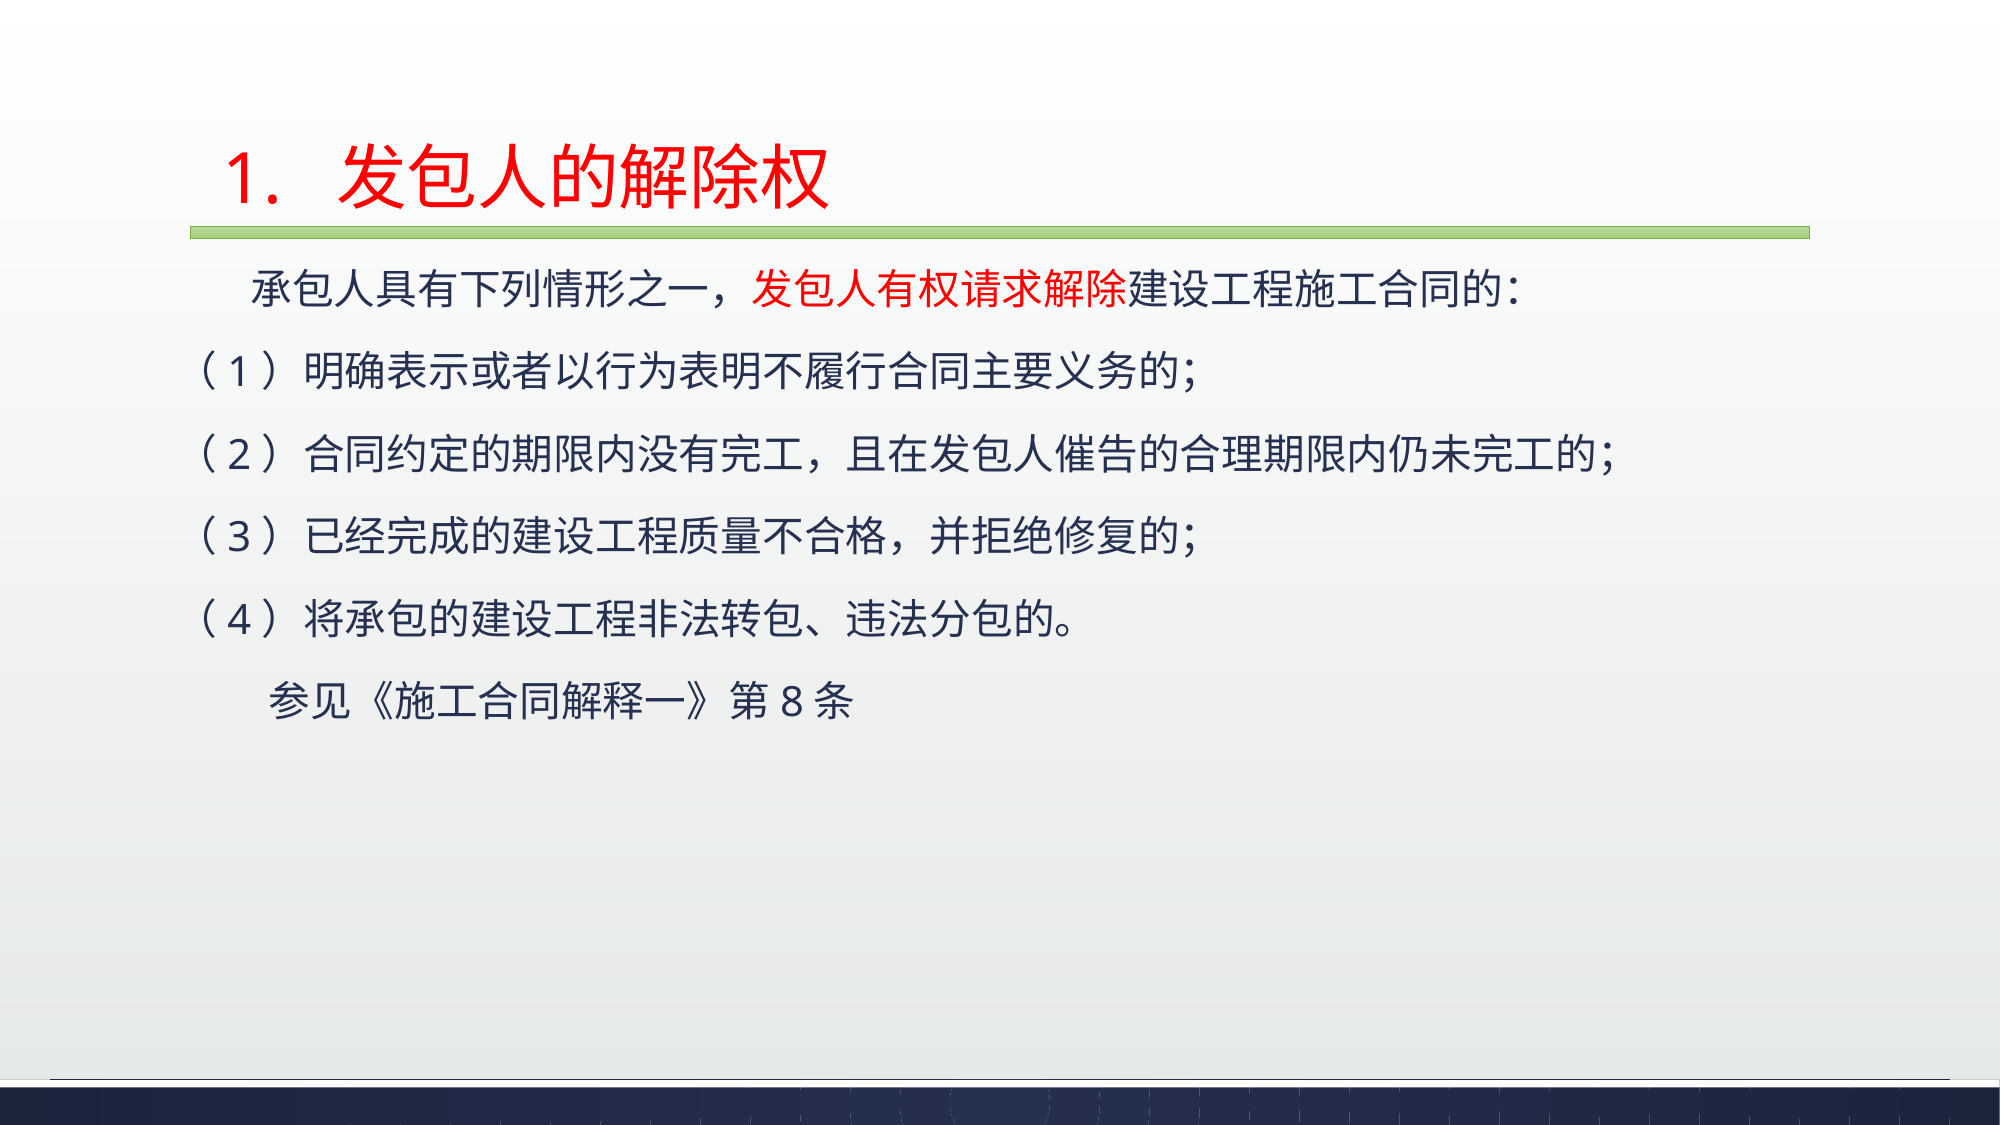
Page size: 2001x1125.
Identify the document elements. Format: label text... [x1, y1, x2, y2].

list 承包人具有下列情形之一，发包人有权请求解除建设工程施工合同的： （1）明确表示或者以行为表明不履行合同主要义务的； （2）合同约定的期限内没有完工，且在发包人催告的合理期限内仍未完工的； （3）已经完成的建设工程质量不合格，并拒绝修复的； （4）将承包的建设工程非法转包、违法分包的。 参见《施工合同解释一》第8条 [153, 260, 1780, 989]
title 1. 发包人的解除权 [207, 76, 1780, 226]
text_box [190, 226, 1810, 239]
